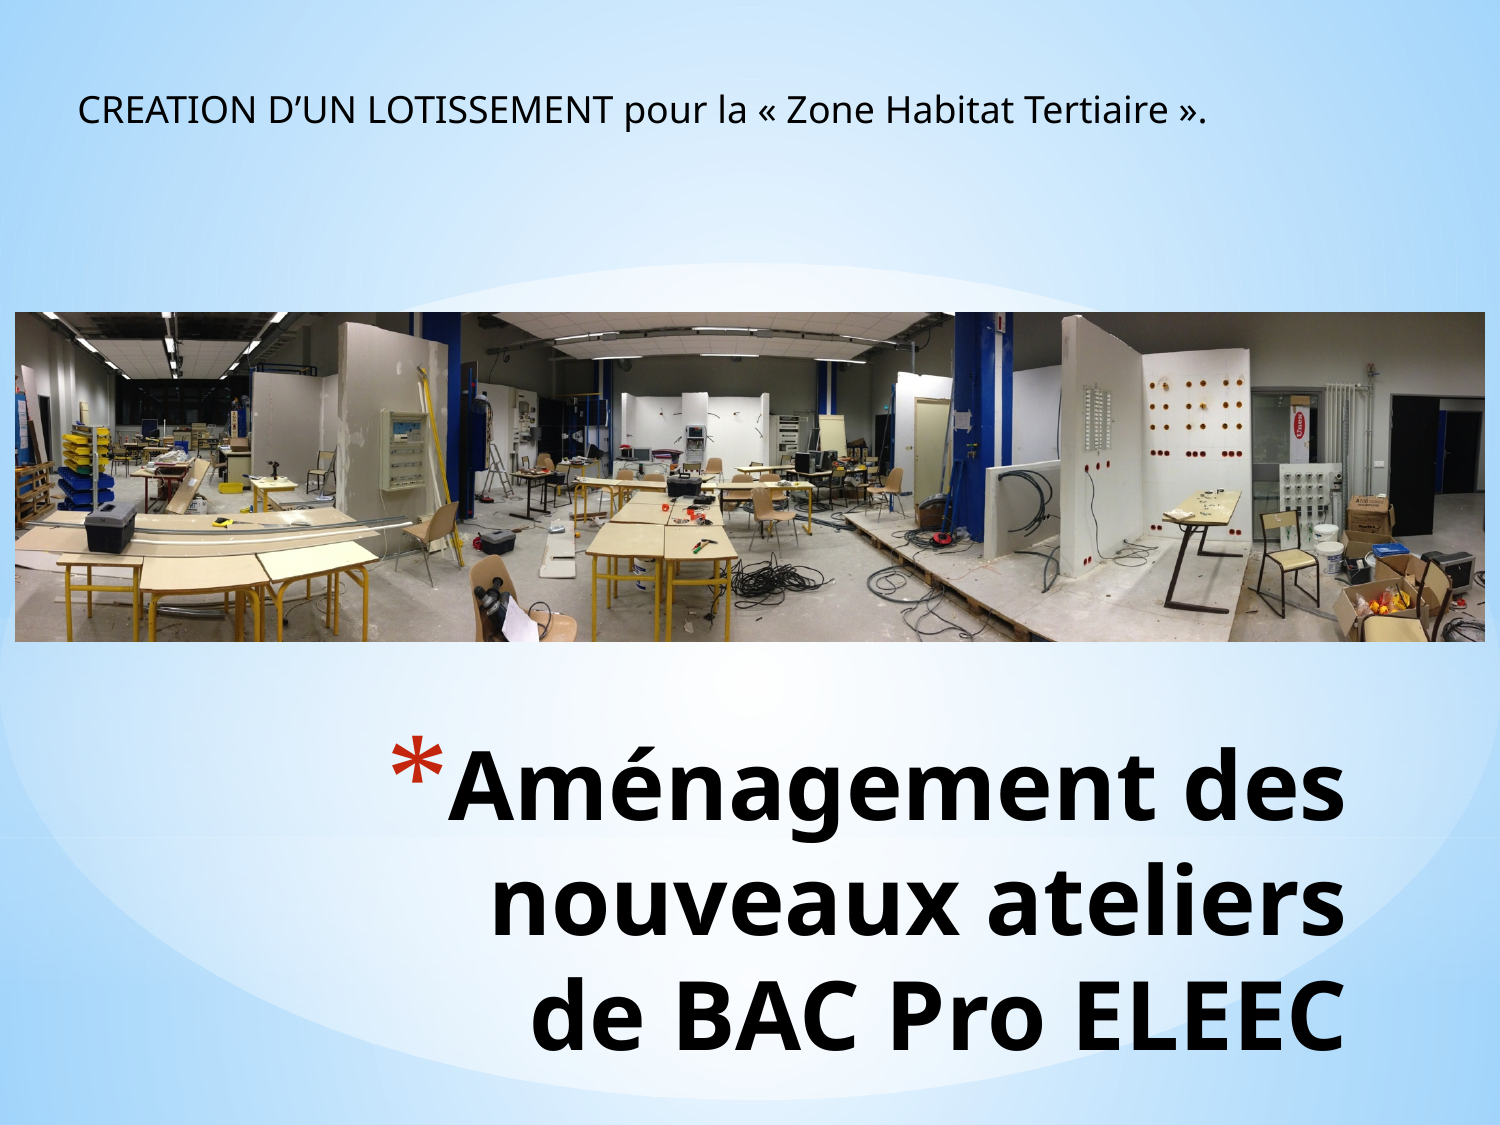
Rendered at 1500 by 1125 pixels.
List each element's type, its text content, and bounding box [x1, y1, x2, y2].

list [15, 78, 1485, 876]
title Aménagement des nouveaux ateliers de BAC Pro ELEEC [294, 885, 1363, 905]
